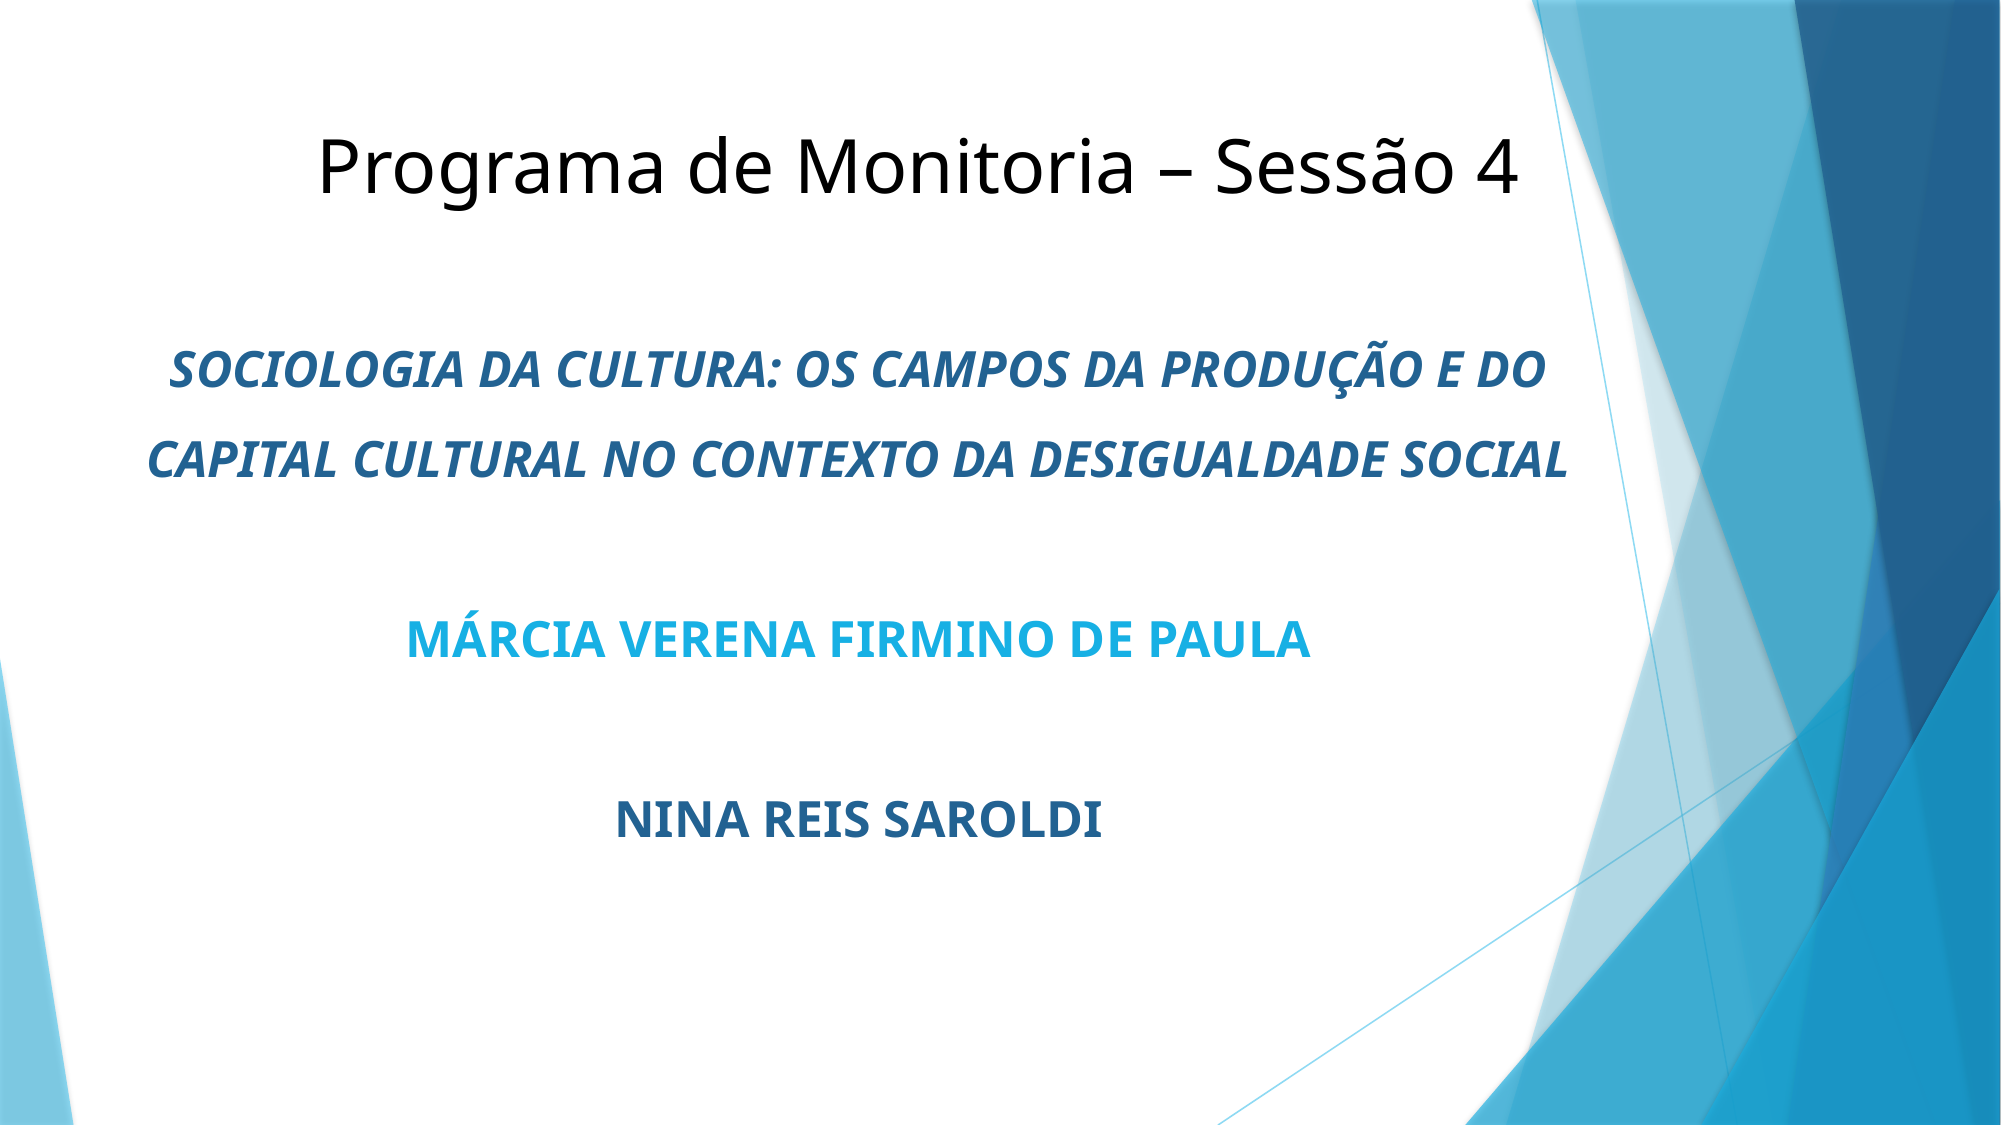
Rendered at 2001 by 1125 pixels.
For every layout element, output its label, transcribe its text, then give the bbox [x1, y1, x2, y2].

text_box SOCIOLOGIA DA CULTURA: OS CAMPOS DA PRODUÇÃO E DO CAPITAL CULTURAL NO CONTEXTO DA DESIGUALDADE SOCIAL MÁRCIA VERENA FIRMINO DE PAULA NINA REIS SAROLDI [106, 299, 1611, 900]
title Programa de Monitoria – Sessão 4 [301, 111, 1633, 229]
